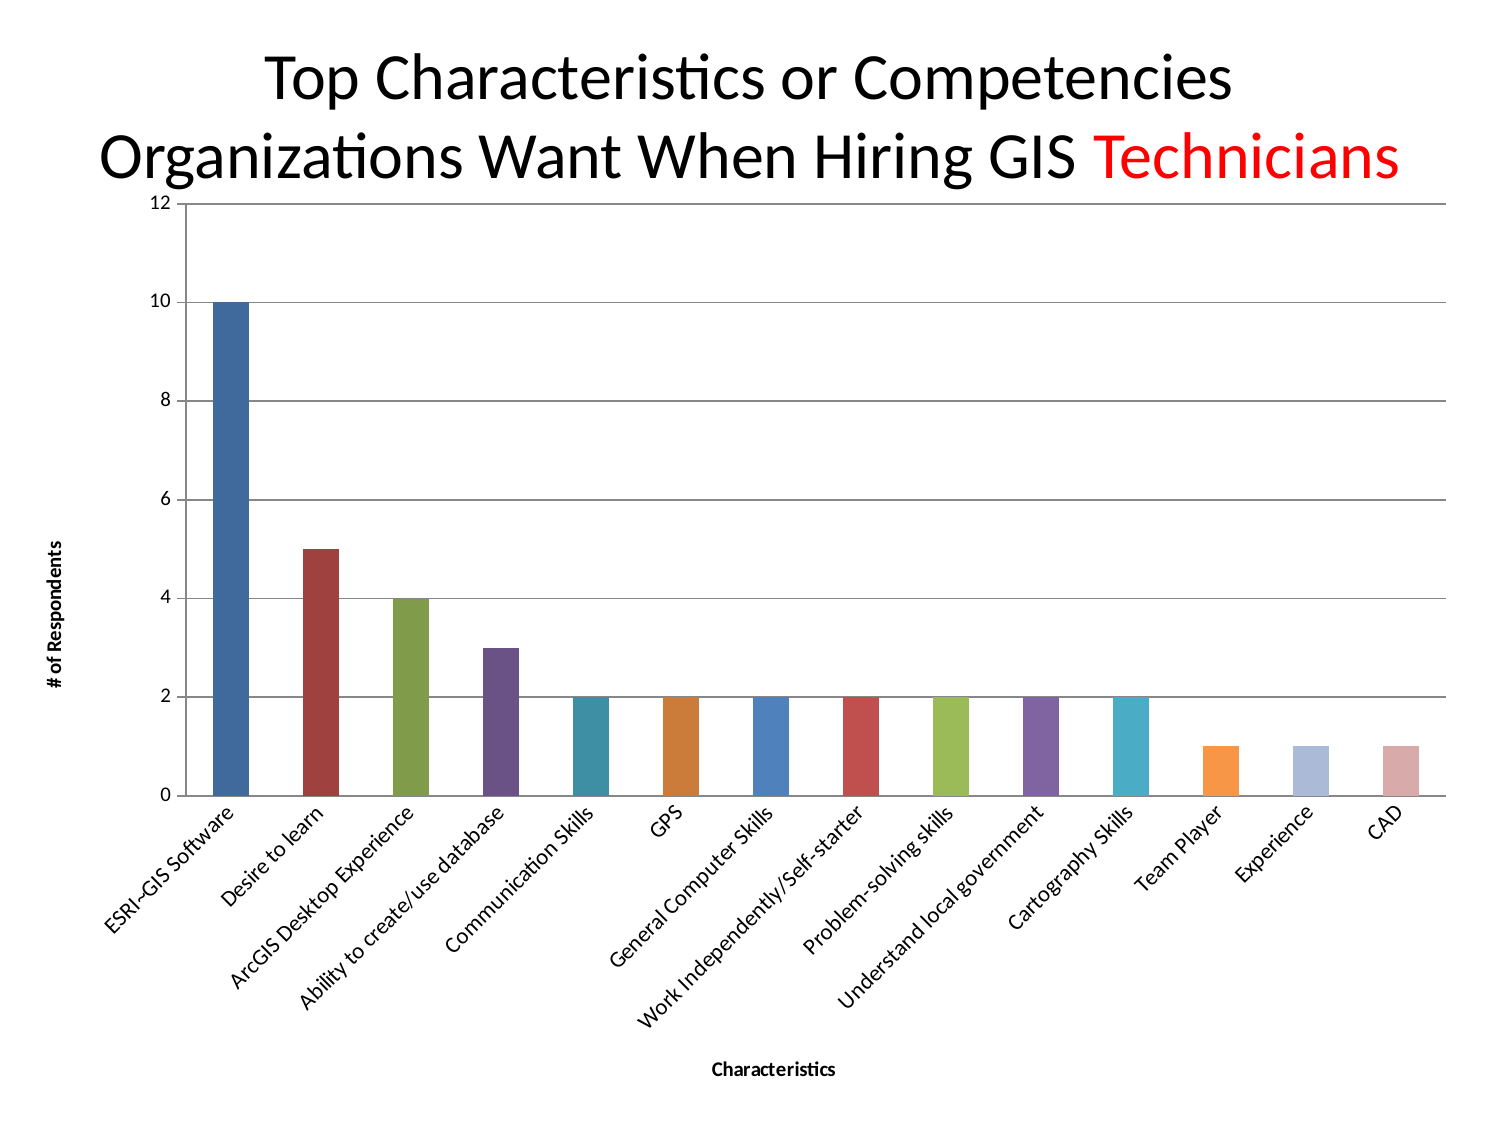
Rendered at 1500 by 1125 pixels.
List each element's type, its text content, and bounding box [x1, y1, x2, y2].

title Top Characteristics or Competencies Organizations Want When Hiring GIS Technicians [75, 24, 1425, 173]
chart [12, 174, 1476, 1113]
